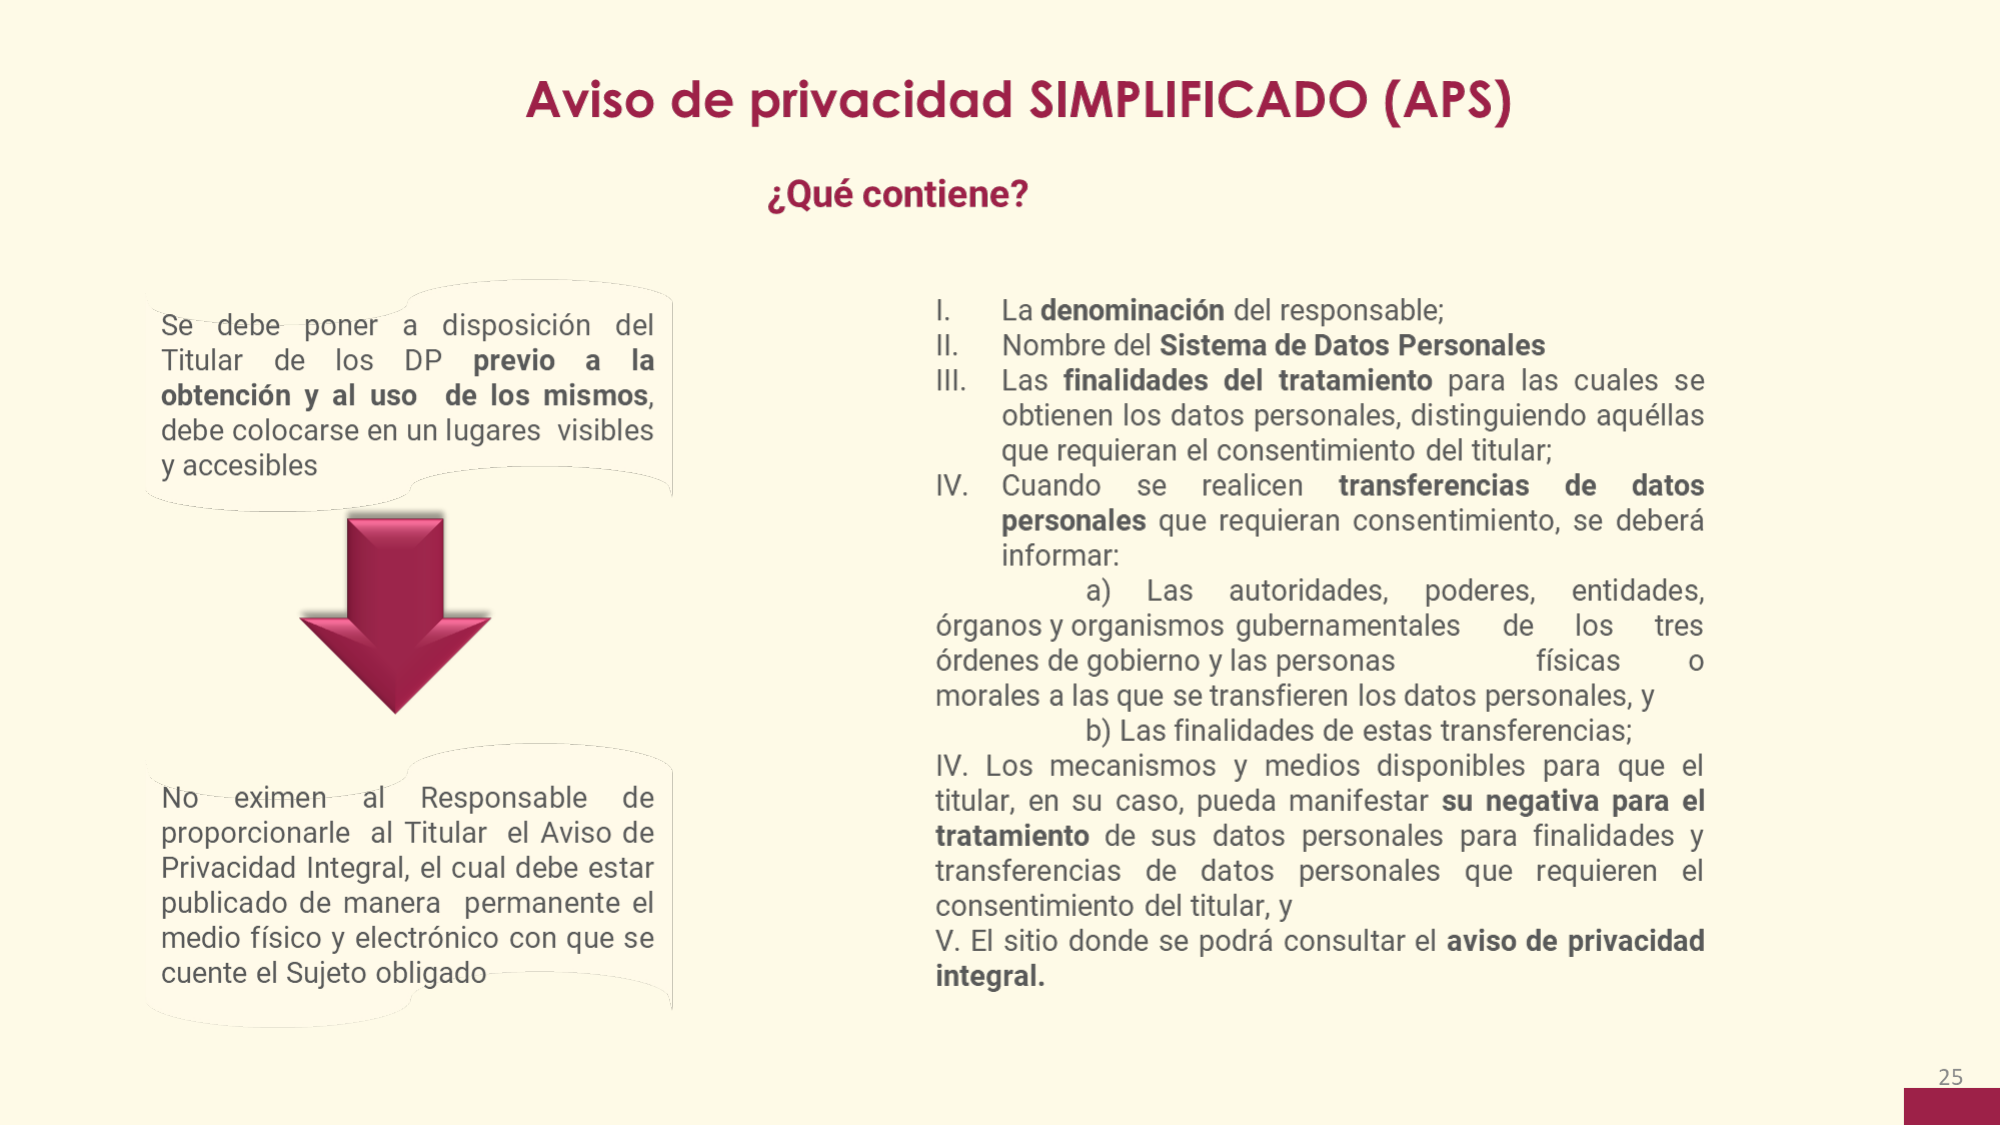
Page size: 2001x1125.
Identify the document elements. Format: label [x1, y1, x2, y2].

picture [143, 41, 2000, 1125]
